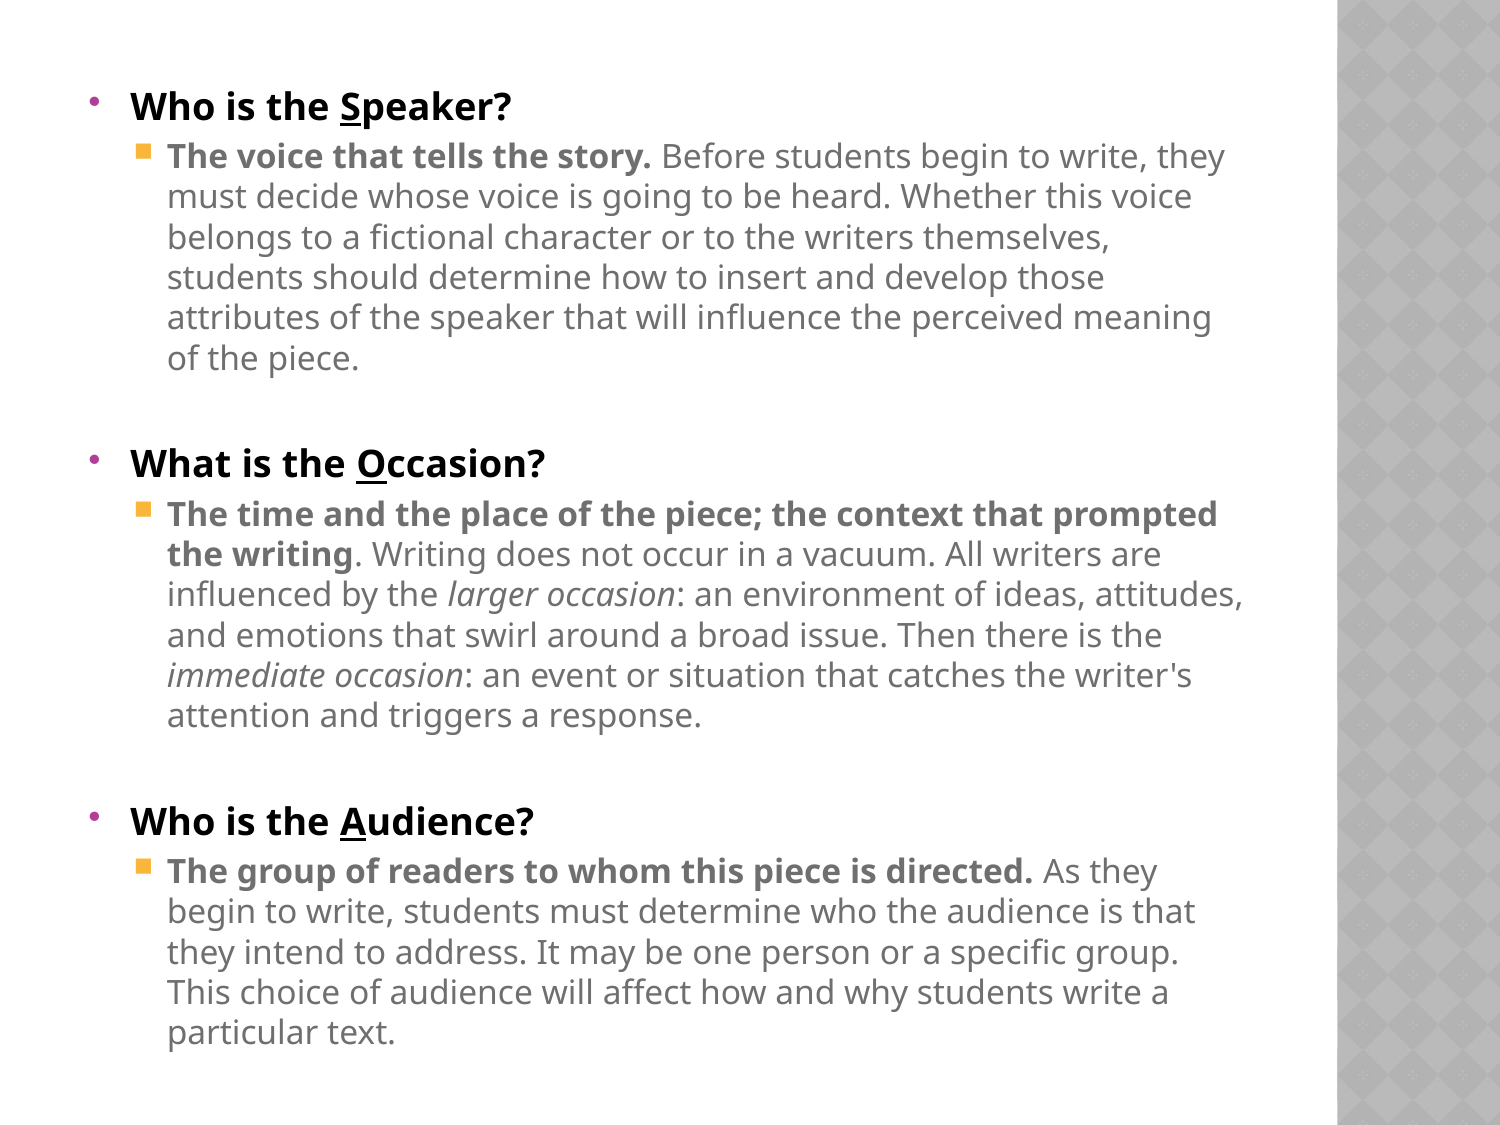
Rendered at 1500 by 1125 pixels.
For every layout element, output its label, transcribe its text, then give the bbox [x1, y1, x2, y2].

list Who is the Speaker? The voice that tells the story. Before students begin to write, they must decide whose voice is going to be heard. Whether this voice belongs to a fictional character or to the writers themselves, students should determine how to insert and develop those attributes of the speaker that will influence the perceived meaning of the piece. What is the Occasion? The time and the place of the piece; the context that prompted the writing. Writing does not occur in a vacuum. All writers are influenced by the larger occasion: an environment of ideas, attitudes, and emotions that swirl around a broad issue. Then there is the immediate occasion: an event or situation that catches the writer's attention and triggers a response. Who is the Audience? The group of readers to whom this piece is directed. As they begin to write, students must determine who the audience is that they intend to address. It may be one person or a specific group. This choice of audience will affect how and why students write a particular text. [75, 75, 1263, 1059]
